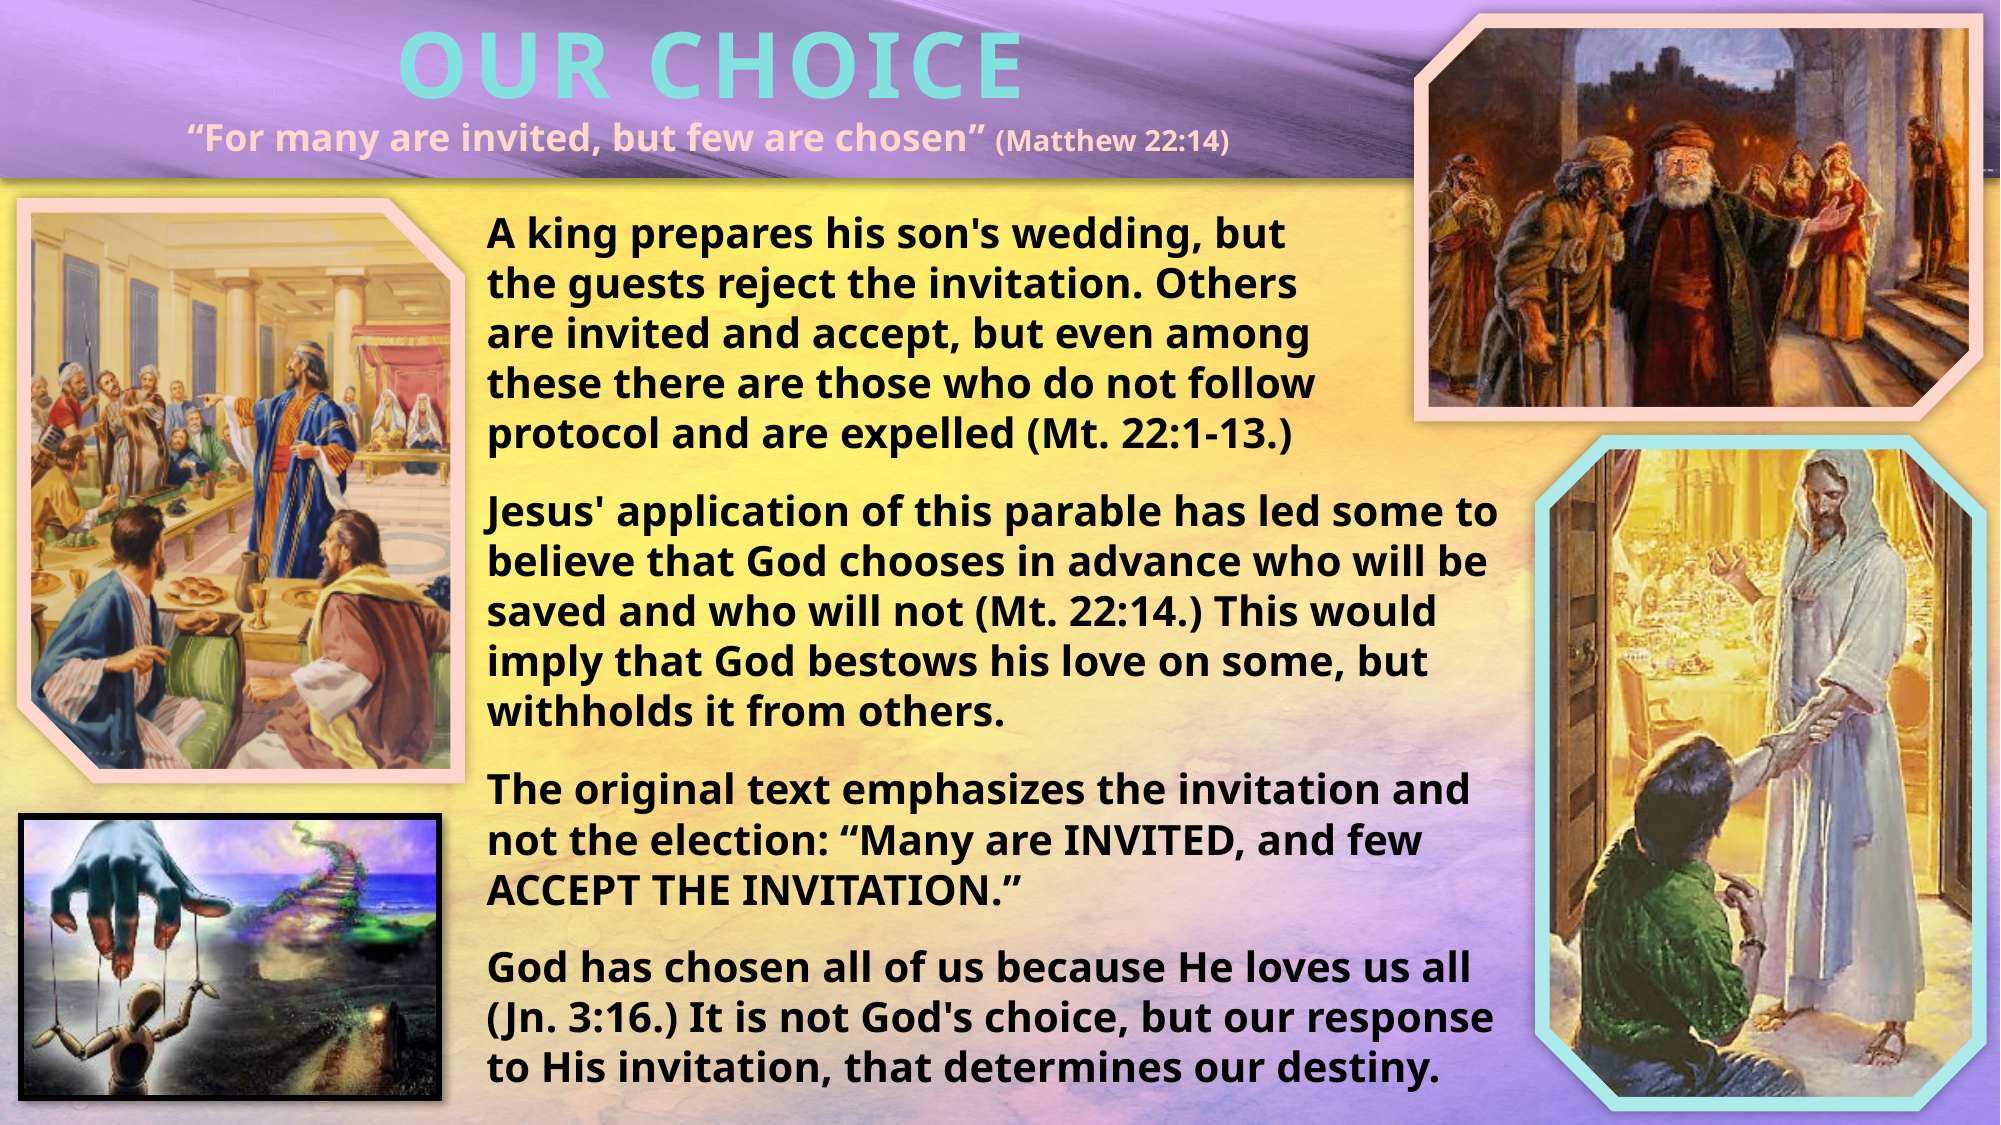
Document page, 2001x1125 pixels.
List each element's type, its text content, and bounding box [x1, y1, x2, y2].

text_box God has chosen all of us because He loves us all (Jn. 3:16.) It is not God's choice, but our response to His invitation, that determines our destiny. [471, 933, 1528, 1099]
text_box OUR CHOICE [0, 0, 1422, 125]
picture [1541, 441, 1980, 1105]
picture [23, 204, 459, 777]
text_box [0, 125, 1404, 179]
text_box “For many are invited, but few are chosen” (Matthew 22:14) [46, 106, 1371, 167]
text_box Jesus' application of this parable has led some to believe that God chooses in advance who will be saved and who will not (Mt. 22:14.) This would imply that God bestows his love on some, but withholds it from others. [471, 477, 1528, 743]
picture [1420, 20, 1977, 415]
text_box The original text emphasizes the invitation and not the election: “Many are INVITED, and few ACCEPT THE INVITATION.” [471, 755, 1528, 921]
picture [23, 819, 437, 1096]
text_box A king prepares his son's wedding, but the guests reject the invitation. Others are invited and accept, but even among these there are those who do not follow protocol and are expelled (Mt. 22:1-13.) [471, 198, 1371, 464]
text_box [1422, 0, 2000, 179]
